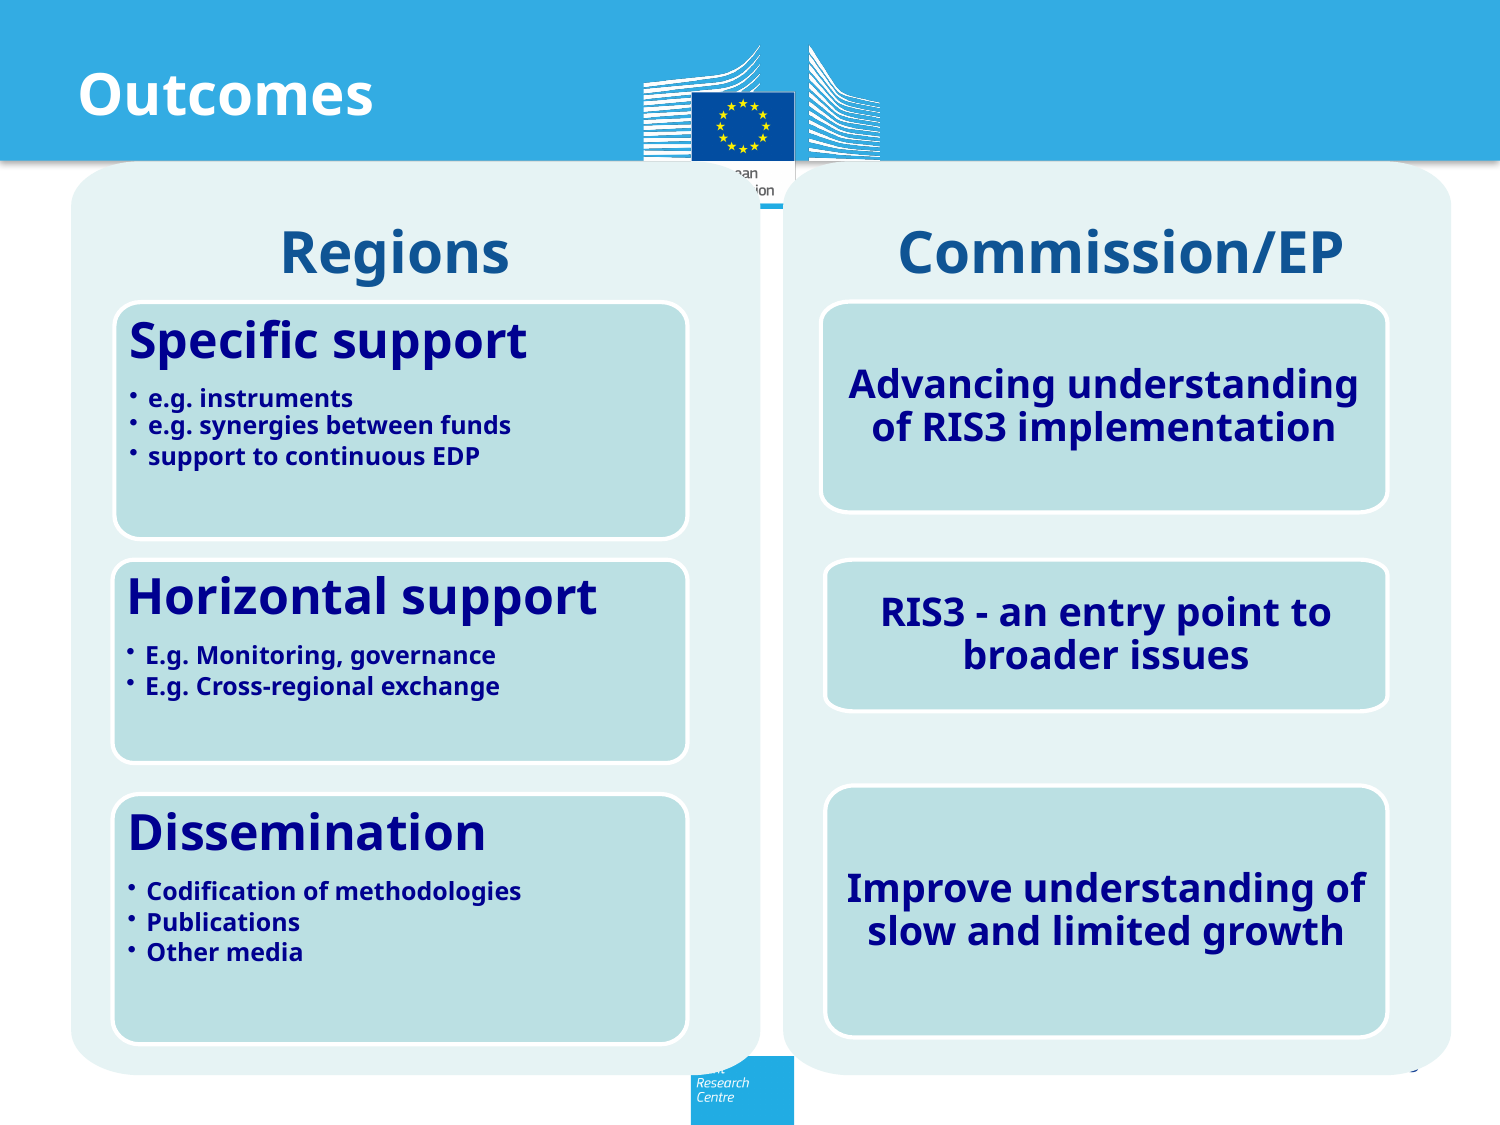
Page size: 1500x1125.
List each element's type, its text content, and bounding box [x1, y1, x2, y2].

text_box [70, 161, 1452, 1076]
title Outcomes [77, 50, 1423, 125]
